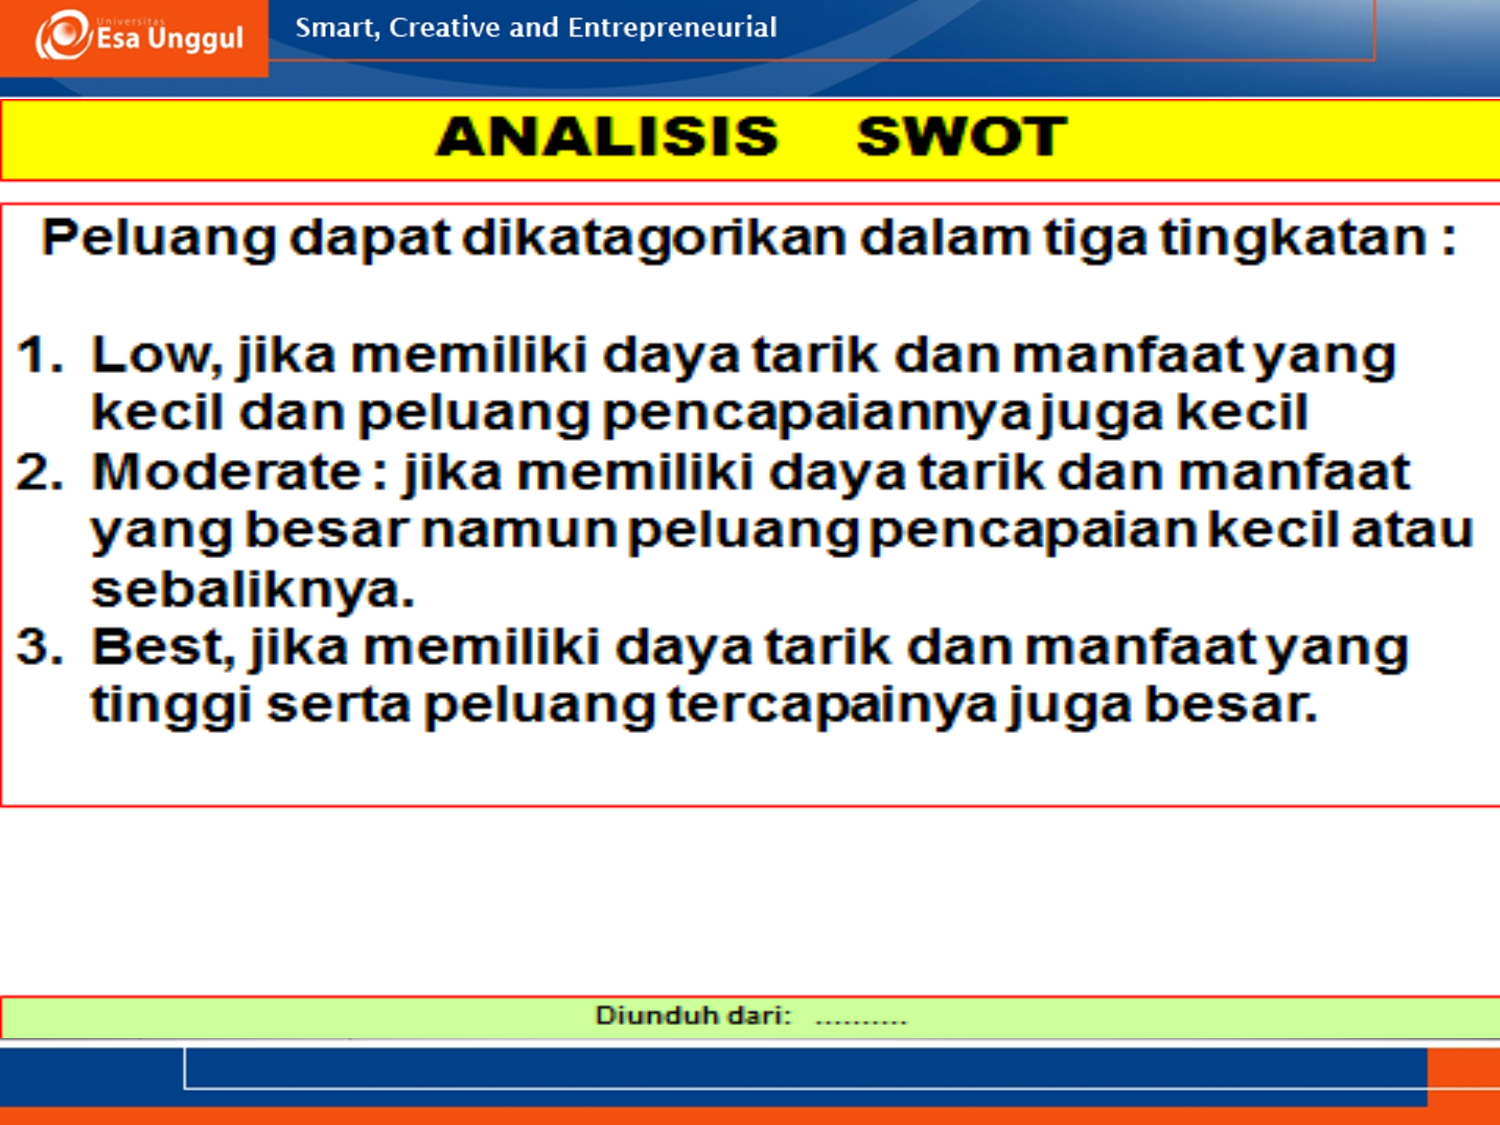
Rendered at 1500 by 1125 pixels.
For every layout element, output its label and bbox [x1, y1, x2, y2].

picture [0, 0, 1500, 99]
list [0, 99, 1500, 1038]
picture [0, 1038, 1500, 1125]
